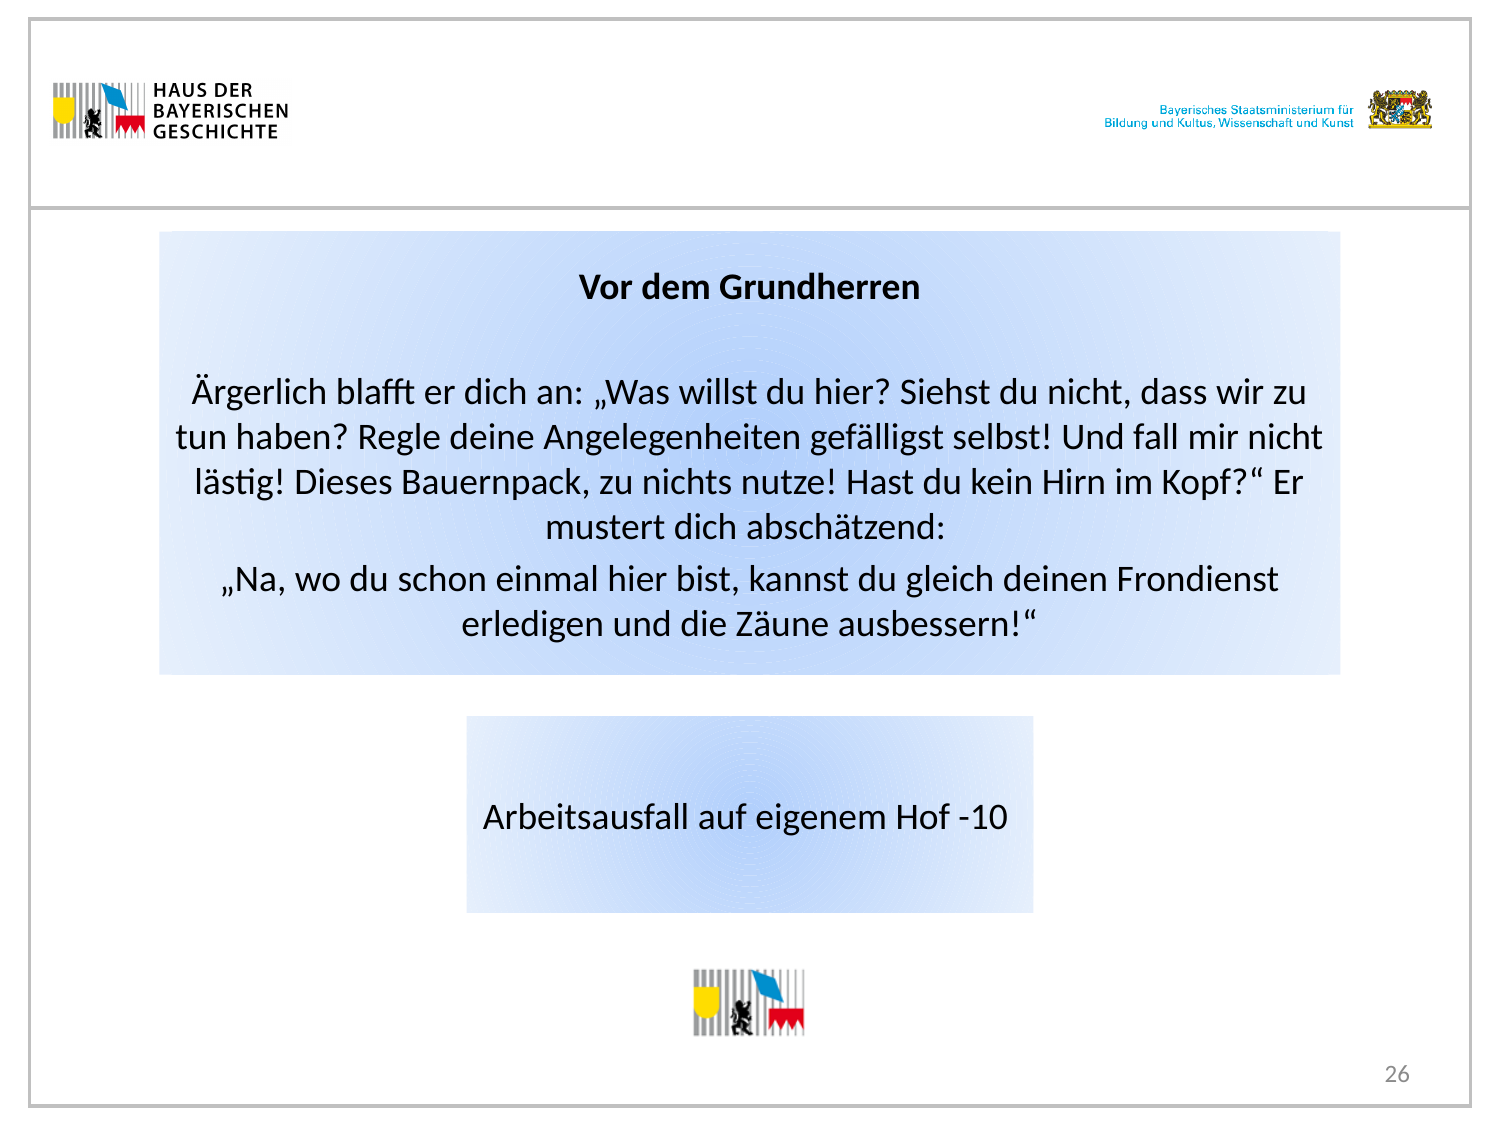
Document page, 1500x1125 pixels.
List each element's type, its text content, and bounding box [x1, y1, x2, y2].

picture [49, 78, 292, 146]
list Vor dem Grundherren Ärgerlich blafft er dich an: „Was willst du hier? Siehst du nicht, dass wir zu tun haben? Regle deine Angelegenheiten gefälligst selbst! Und fall mir nicht lästig! Dieses Bauernpack, zu nichts nutze! Hast du kein Hirn im Kopf?“ Er mustert dich abschätzend: „Na, wo du schon einmal hier bist, kannst du gleich deinen Frondienst erledigen und die Zäune ausbessern!“ [159, 231, 1341, 675]
list Arbeitsausfall auf eigenem Hof -10 [466, 716, 1034, 913]
picture [688, 963, 811, 1045]
picture [1080, 78, 1440, 146]
